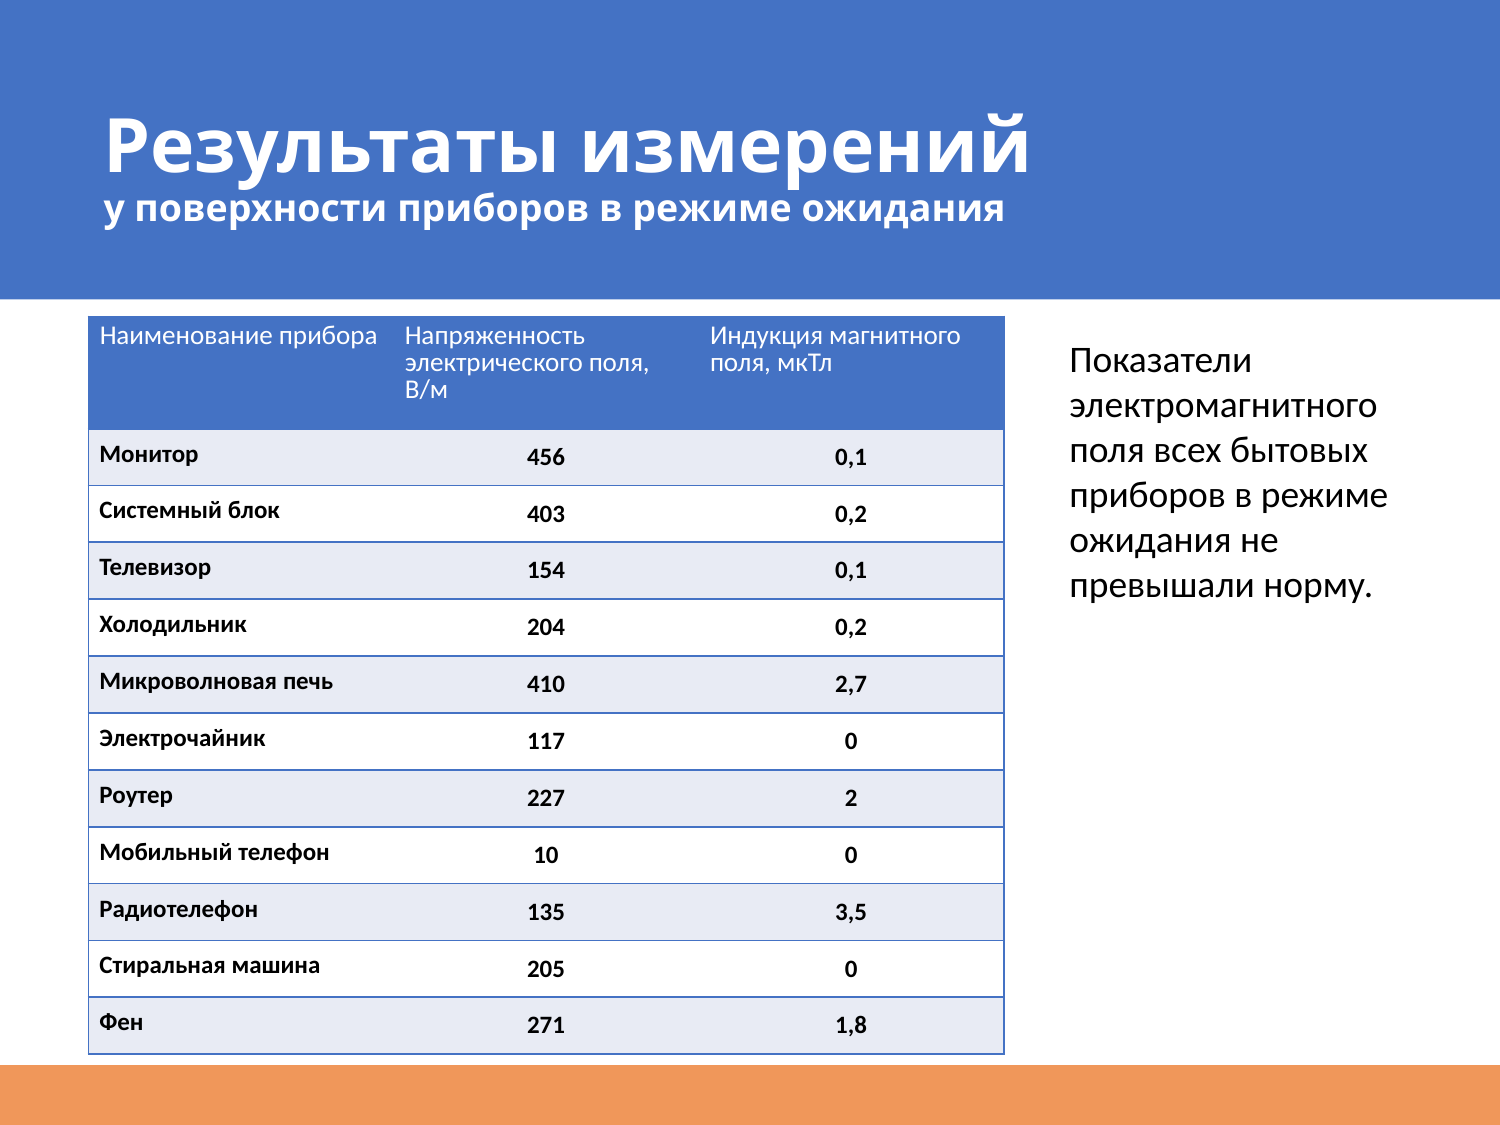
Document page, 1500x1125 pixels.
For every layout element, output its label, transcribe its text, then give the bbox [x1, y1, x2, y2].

table_cell Роутер [89, 771, 394, 826]
table_cell Радиотелефон [89, 884, 394, 940]
table_cell 0 [699, 714, 1003, 769]
table_cell 0,2 [699, 486, 1003, 541]
table_cell Фен [89, 998, 394, 1053]
table_cell Системный блок [89, 486, 394, 541]
table_cell Микроволновая печь [89, 657, 394, 712]
table_header Индукция магнитного поля, мкТл [699, 317, 1003, 428]
table_cell 3,5 [699, 884, 1003, 940]
table_cell 2 [699, 771, 1003, 826]
table_cell Электрочайник [89, 714, 394, 769]
table_header Наименование прибора [89, 317, 394, 428]
text_box Показатели электромагнитного поля всех бытовых приборов в режиме ожидания не превышали норму. [1054, 328, 1465, 613]
table_cell 410 [394, 657, 699, 712]
table_cell 117 [394, 714, 699, 769]
table_cell 0,2 [699, 600, 1003, 655]
table_cell 10 [394, 828, 699, 883]
table_cell 456 [394, 430, 699, 485]
table_cell 0 [699, 941, 1003, 996]
table_cell 0 [699, 828, 1003, 883]
table_cell 204 [394, 600, 699, 655]
table_cell 0,1 [699, 543, 1003, 598]
table_cell Мобильный телефон [89, 828, 394, 883]
table_cell 205 [394, 941, 699, 996]
table_header Напряженность электрического поля, В/м [394, 317, 699, 428]
table_cell 135 [394, 884, 699, 940]
table_cell 271 [394, 998, 699, 1053]
table_cell 403 [394, 486, 699, 541]
table_cell Холодильник [89, 600, 394, 655]
table_cell 1,8 [699, 998, 1003, 1053]
table_cell Монитор [89, 430, 394, 485]
table_cell 0,1 [699, 430, 1003, 485]
table_cell Стиральная машина [89, 941, 394, 996]
title Результаты измерений у поверхности приборов в режиме ожидания [88, 59, 1397, 278]
table_cell 2,7 [699, 657, 1003, 712]
table_cell Телевизор [89, 543, 394, 598]
table_cell 154 [394, 543, 699, 598]
table_cell 227 [394, 771, 699, 826]
